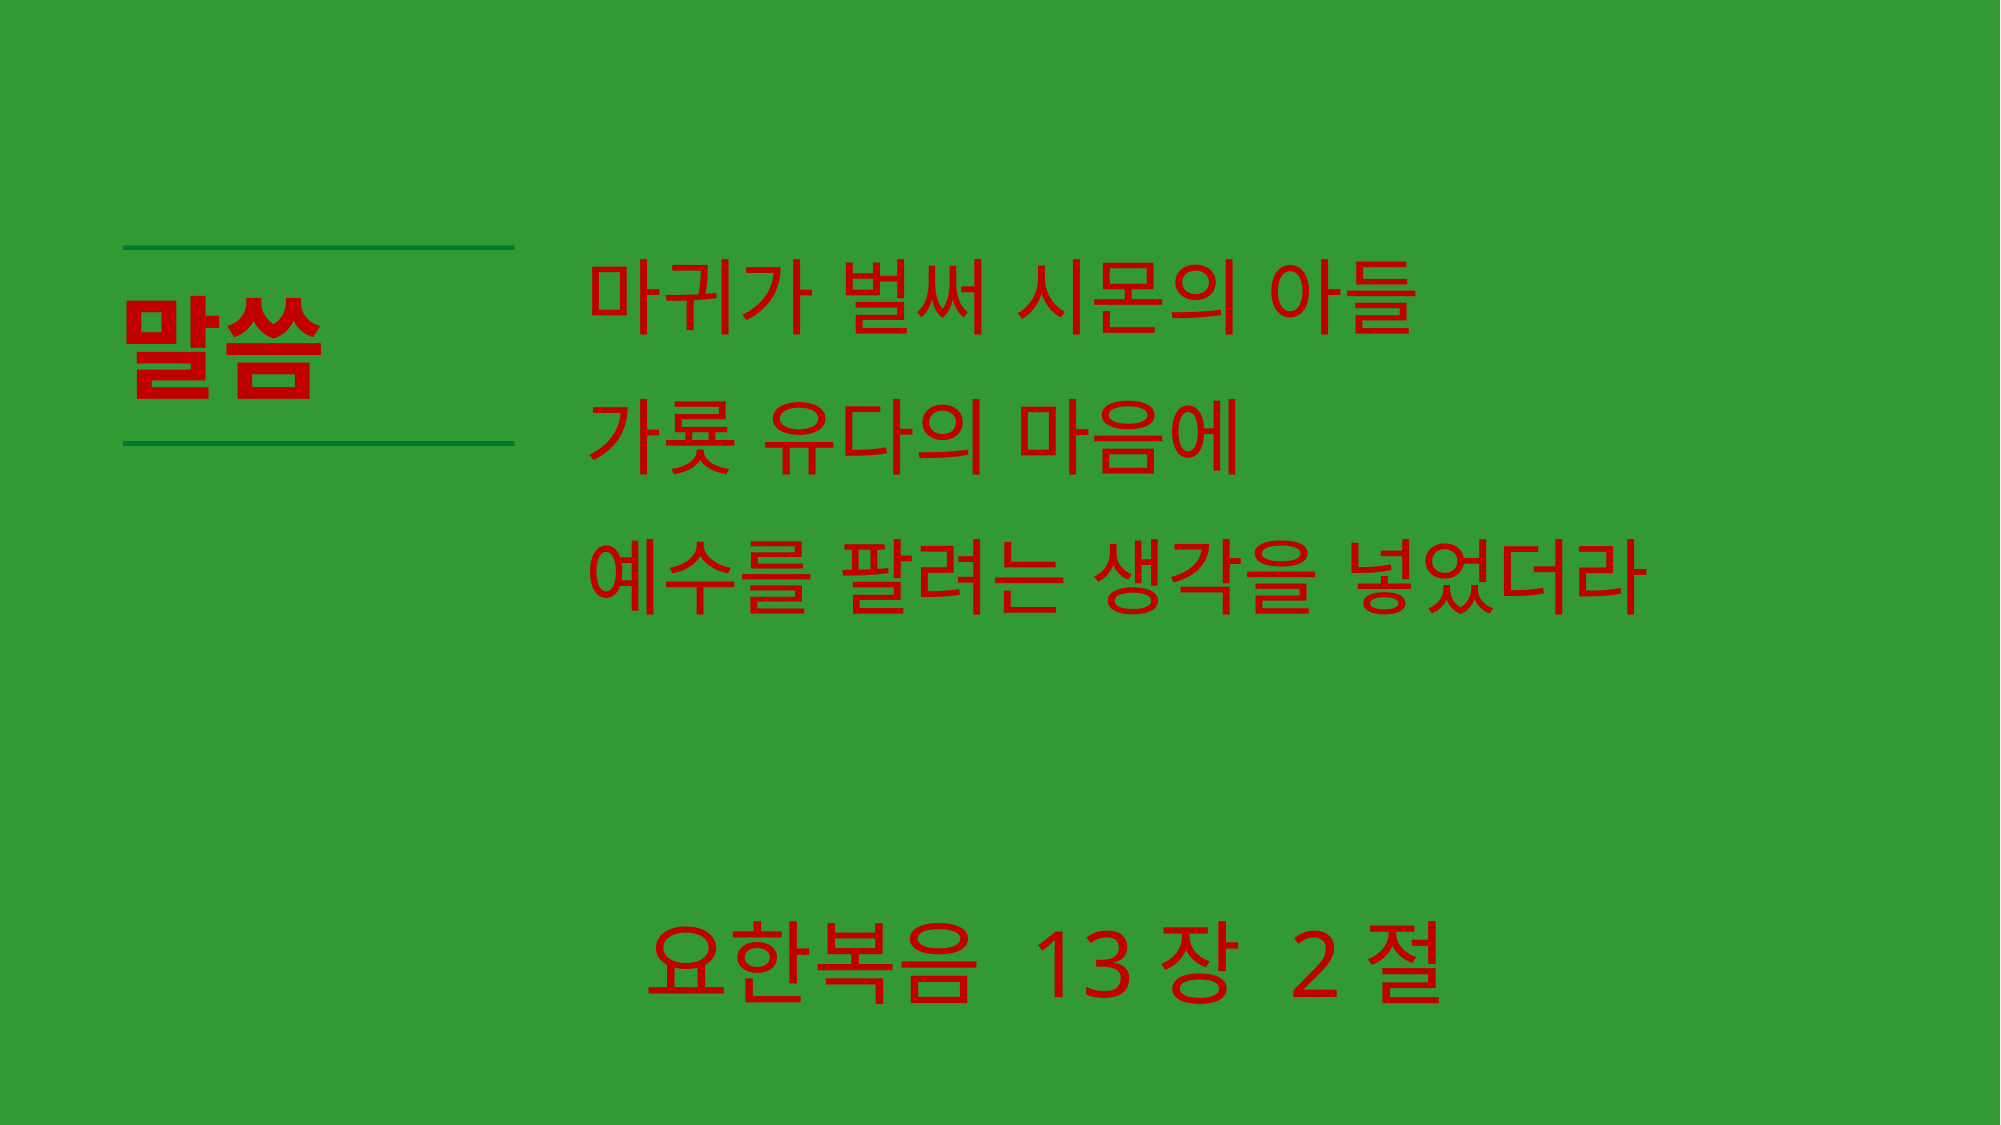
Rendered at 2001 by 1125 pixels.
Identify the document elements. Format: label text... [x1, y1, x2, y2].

text_box 말씀 [104, 286, 430, 430]
text_box 요한복음 13장 2절 [629, 898, 1630, 1024]
text_box [122, 440, 515, 447]
title 마귀가 벌써 시몬의 아들 가룟 유다의 마음에 예수를 팔려는 생각을 넣었더라 [570, 197, 1855, 988]
text_box [122, 244, 515, 251]
